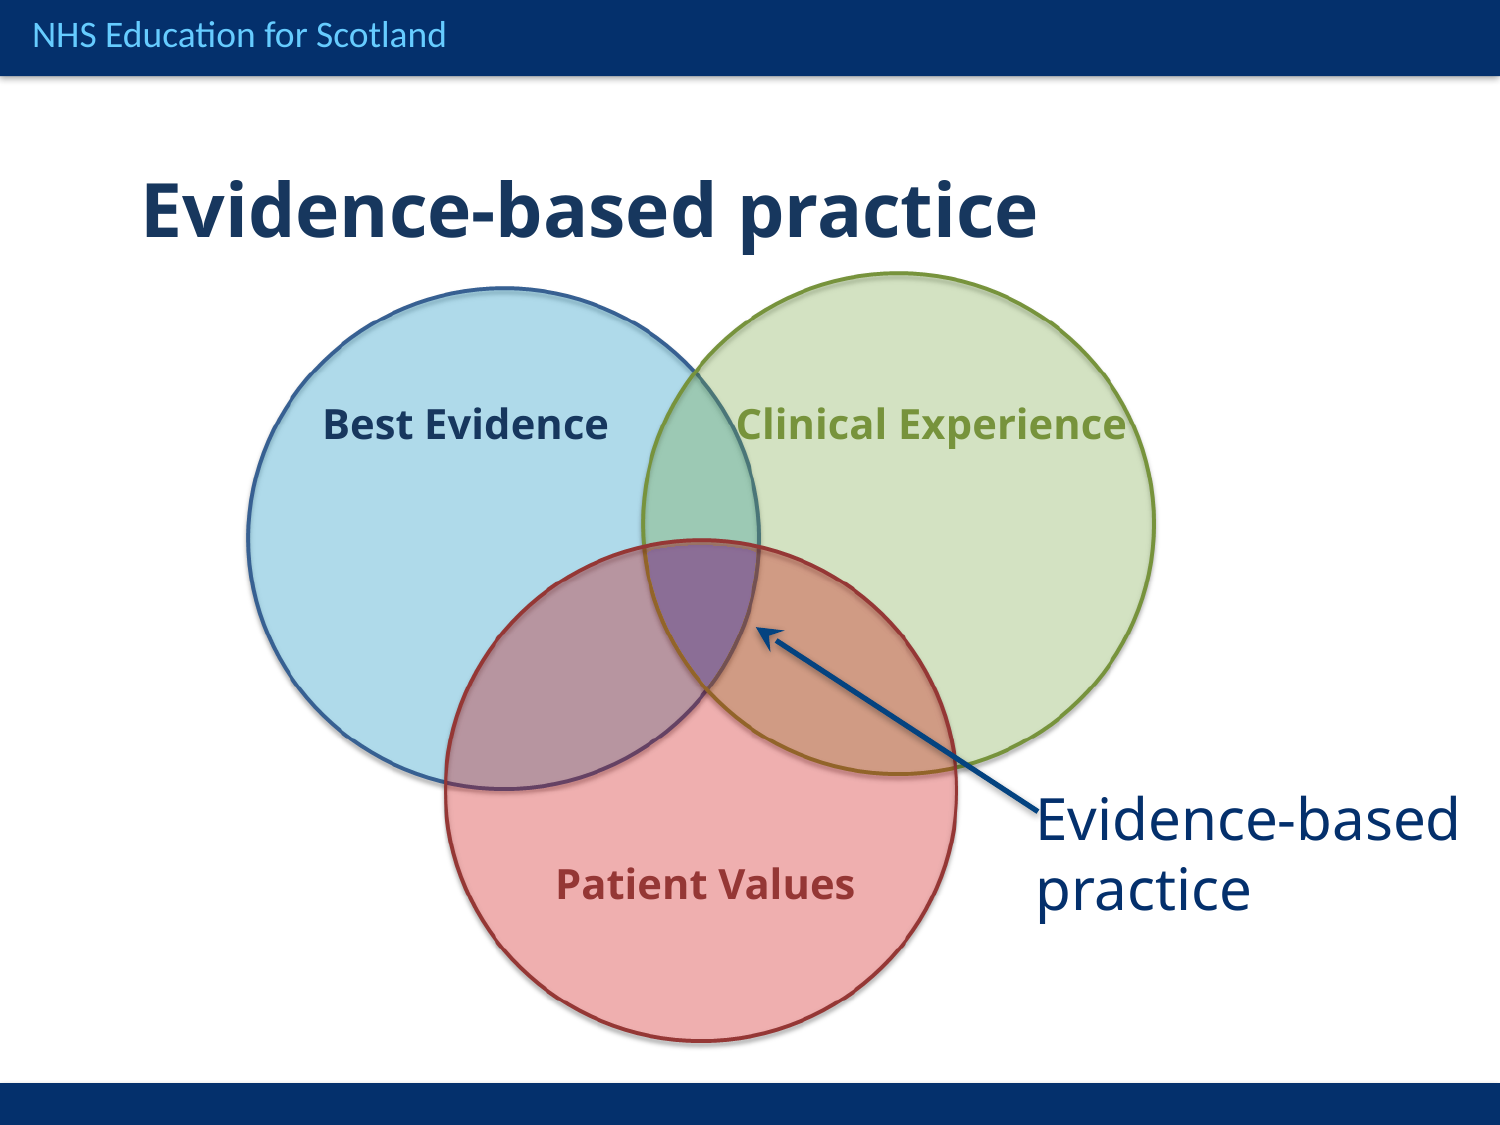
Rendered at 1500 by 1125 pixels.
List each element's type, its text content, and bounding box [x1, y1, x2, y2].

picture [239, 268, 1162, 1053]
text_box Evidence-based practice [1168, 775, 1477, 930]
list Evidence-based practice [125, 154, 1387, 269]
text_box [755, 626, 1039, 812]
